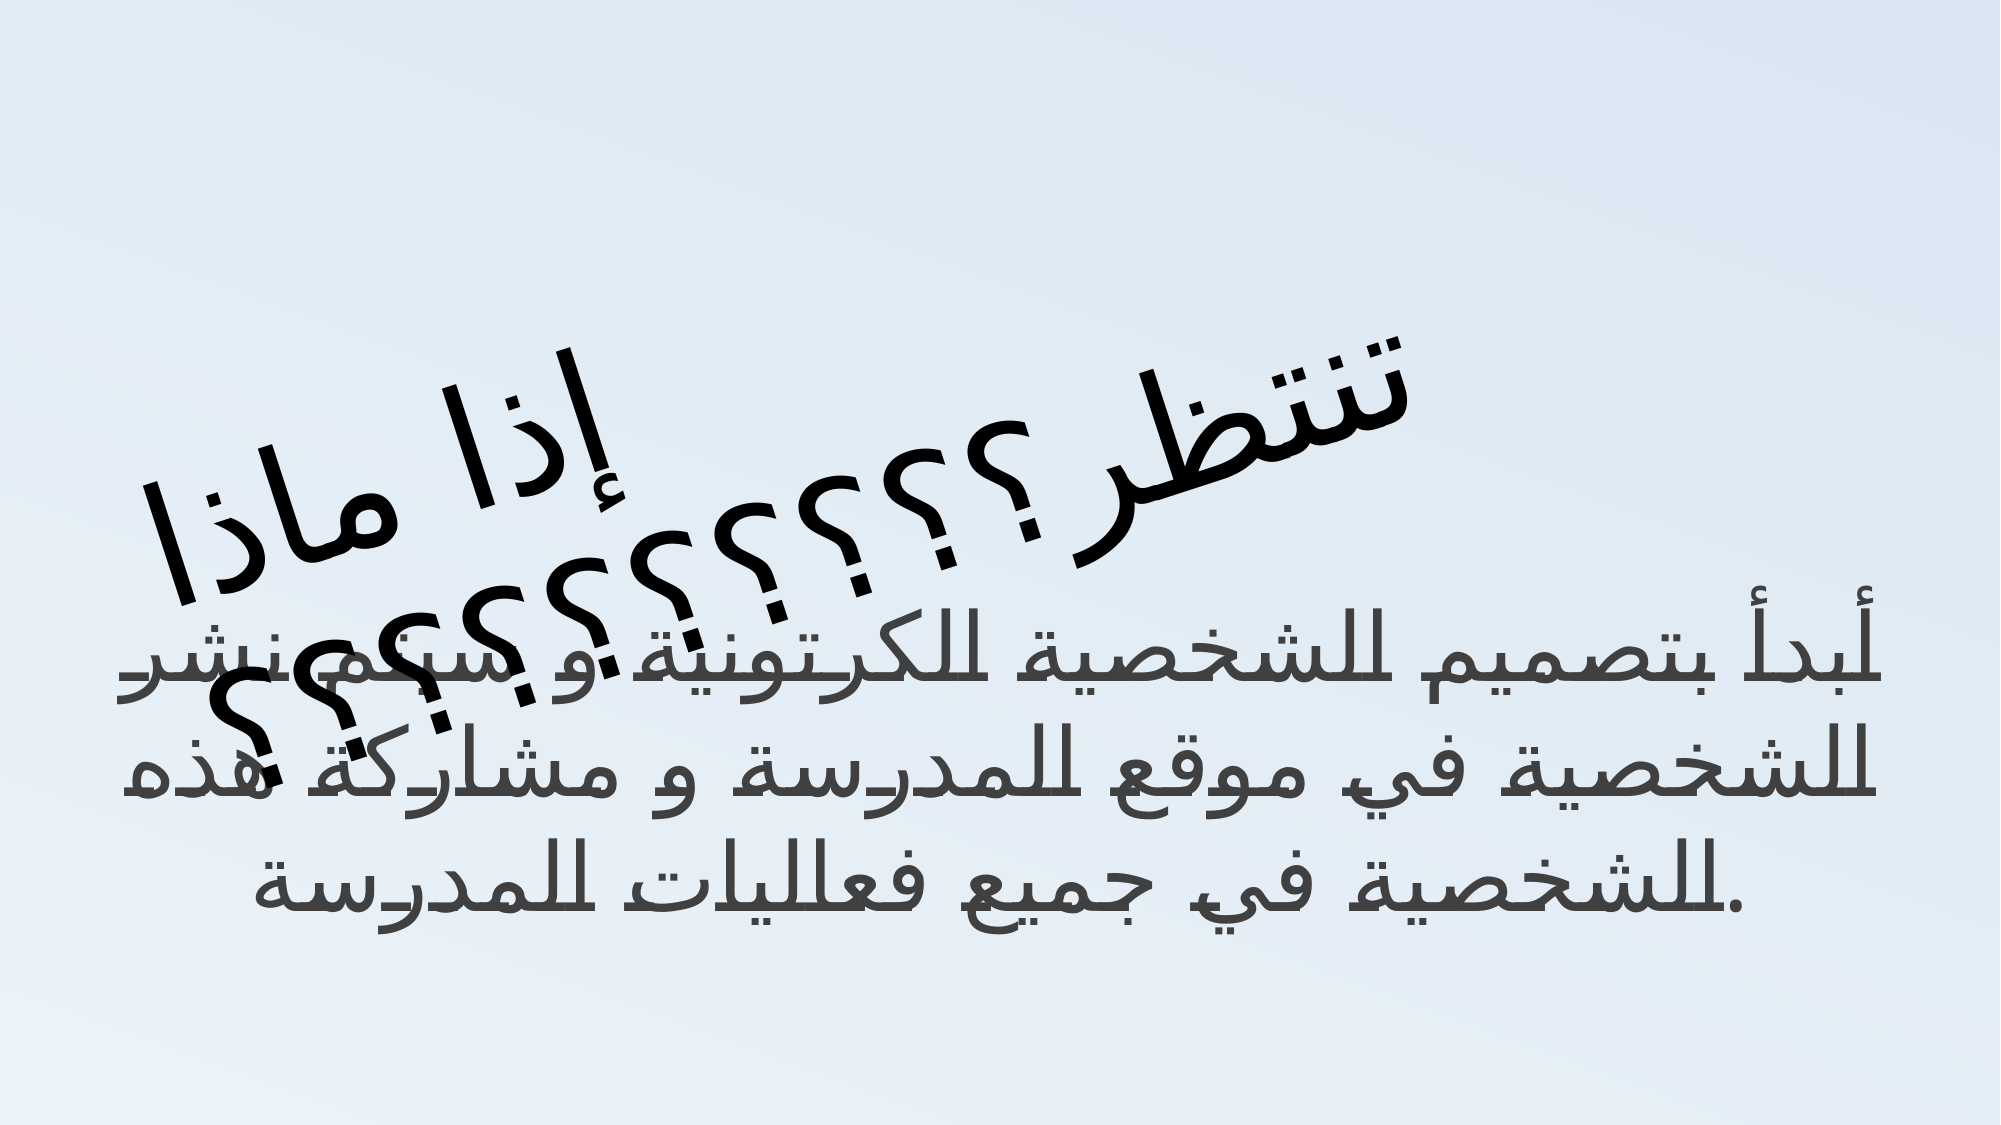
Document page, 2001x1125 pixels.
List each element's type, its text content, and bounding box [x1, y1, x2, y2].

title أبدأ بتصميم الشخصية الكرتونية و سيتم نشر الشخصية في موقع المدرسة و مشاركة هذه الشخصية في جميع فعاليات المدرسة. [99, 569, 1901, 1053]
text_box إذا ماذا تنتظر؟؟؟؟؟؟؟؟؟؟ [99, 0, 1734, 846]
